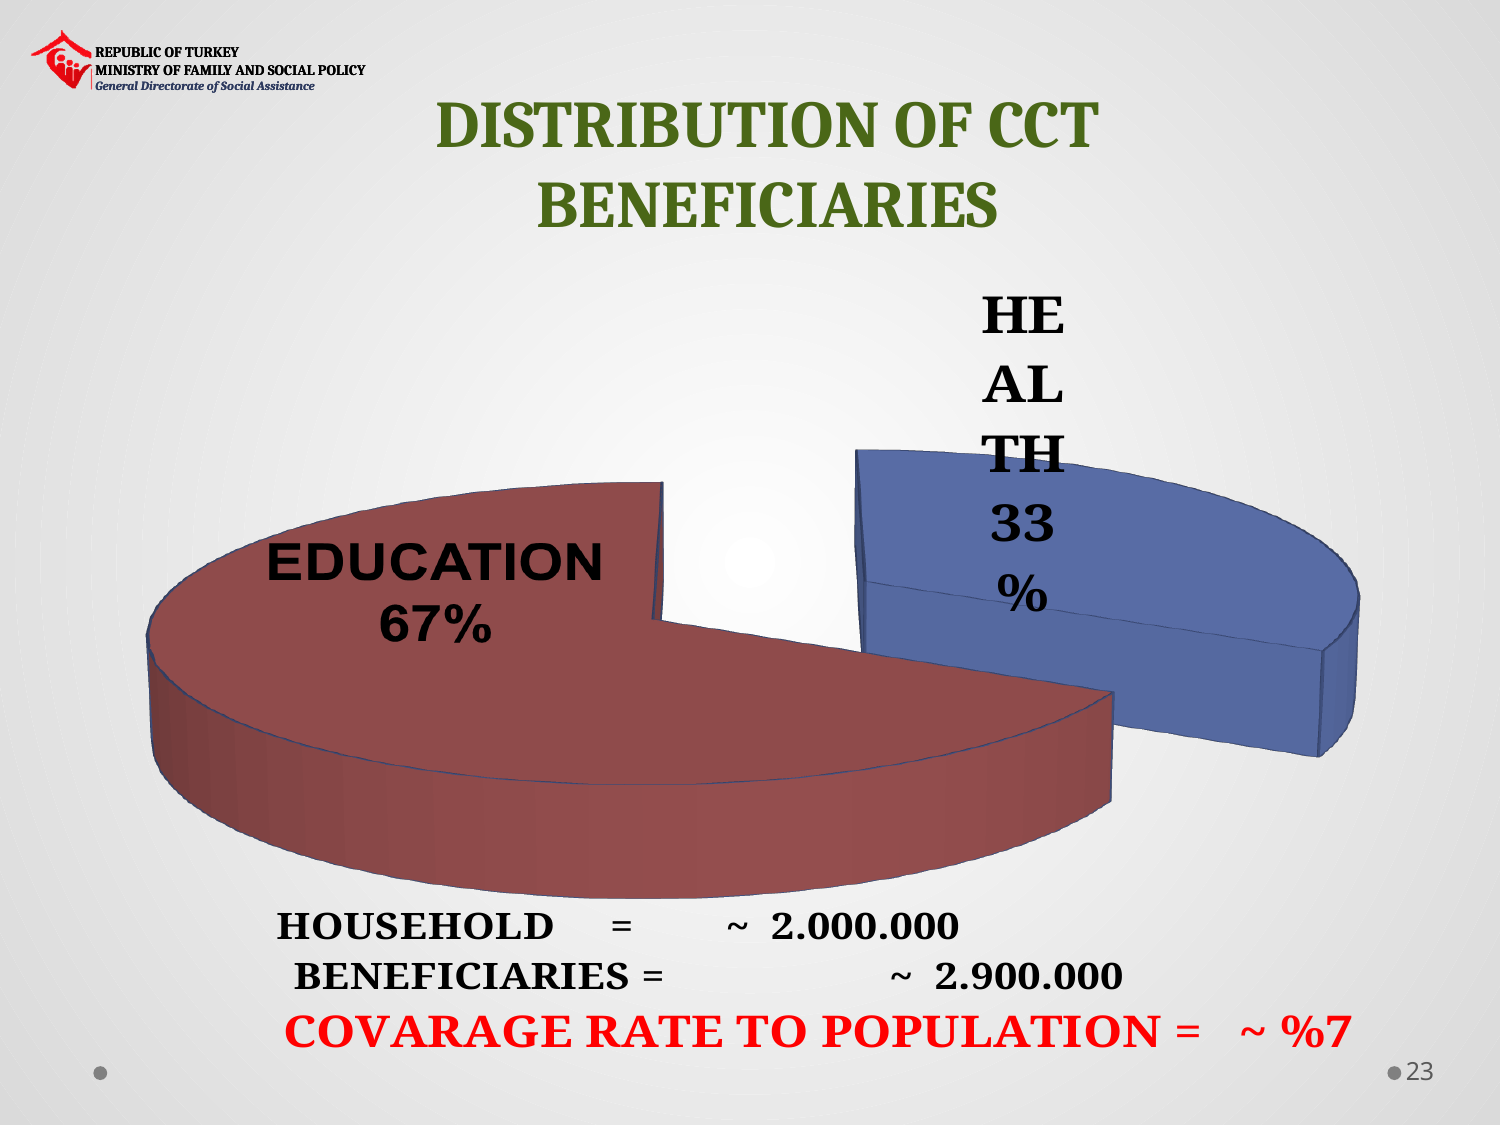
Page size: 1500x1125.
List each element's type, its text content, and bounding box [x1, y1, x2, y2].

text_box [29, 30, 567, 155]
text_box DISTRIBUTION OF CCT BENEFICIARIES [572, 101, 1329, 160]
slide_number 23 [1401, 1042, 1494, 1103]
chart [27, 162, 1469, 1081]
